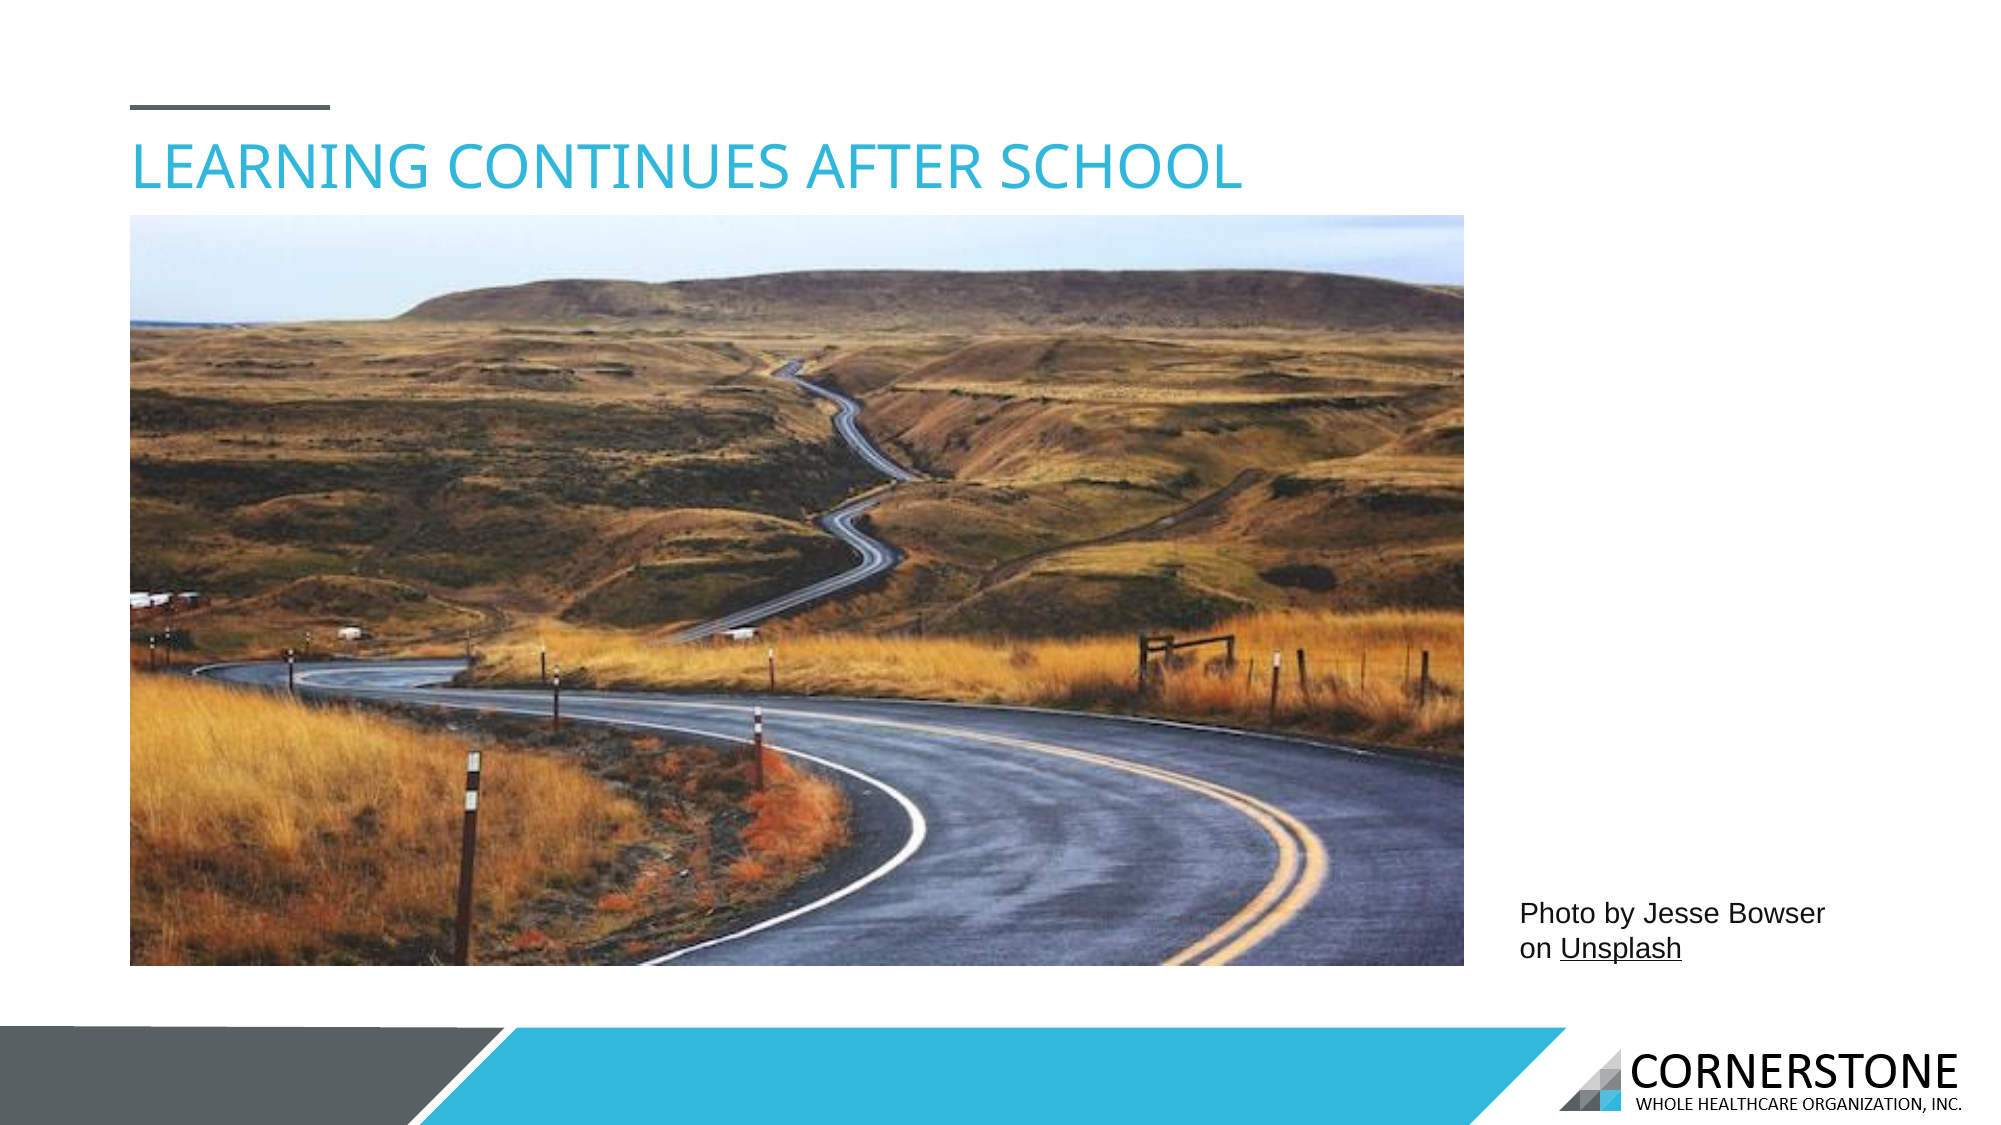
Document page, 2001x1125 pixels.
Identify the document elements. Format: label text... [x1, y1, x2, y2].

list LEARNING CONTINUES AFTER SCHOOL [130, 123, 1580, 260]
picture [1559, 1020, 1993, 1125]
text_box Photo by Jesse Bowser on Unsplash [1504, 886, 1965, 972]
picture [129, 215, 1464, 967]
